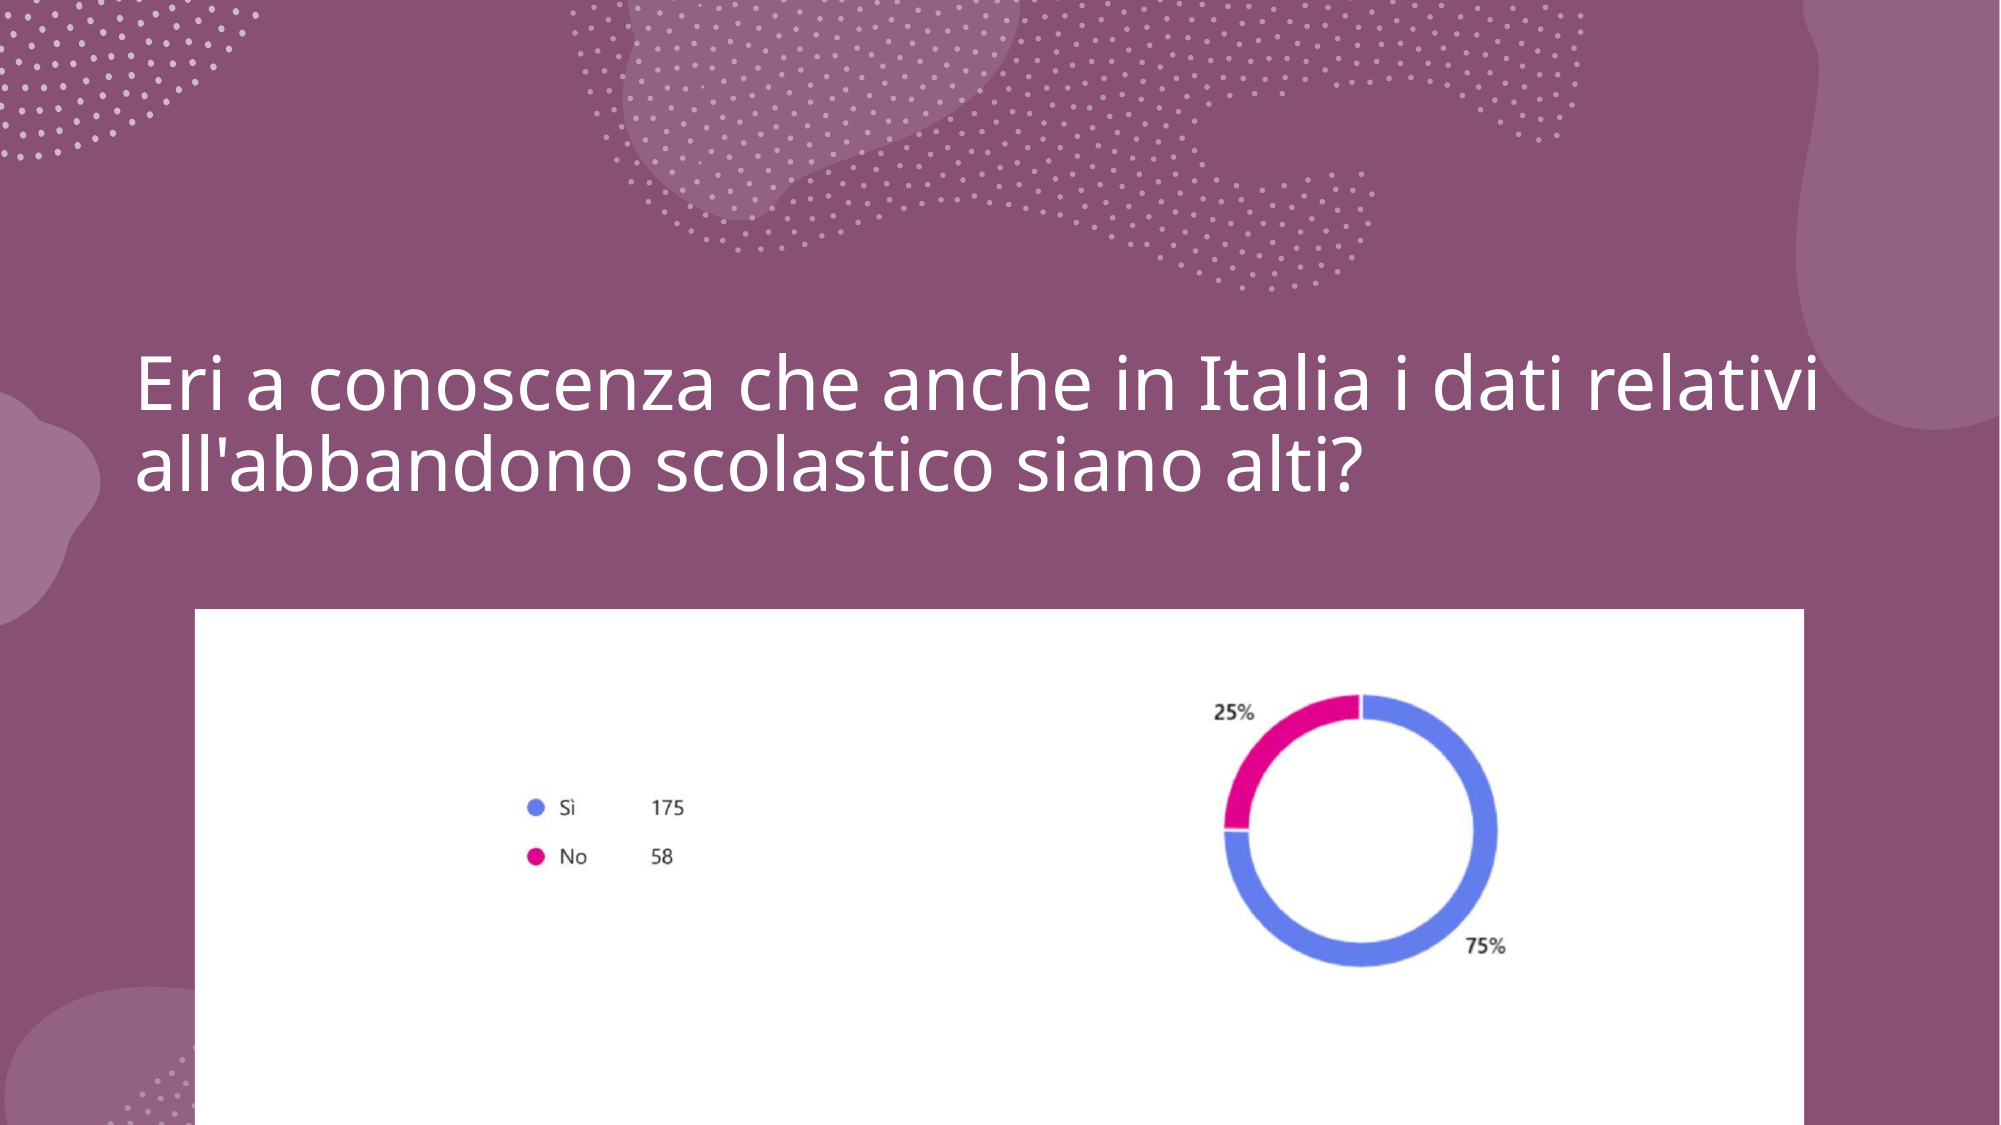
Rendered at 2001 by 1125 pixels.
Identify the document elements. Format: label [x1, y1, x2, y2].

text_box [0, 0, 2000, 1125]
